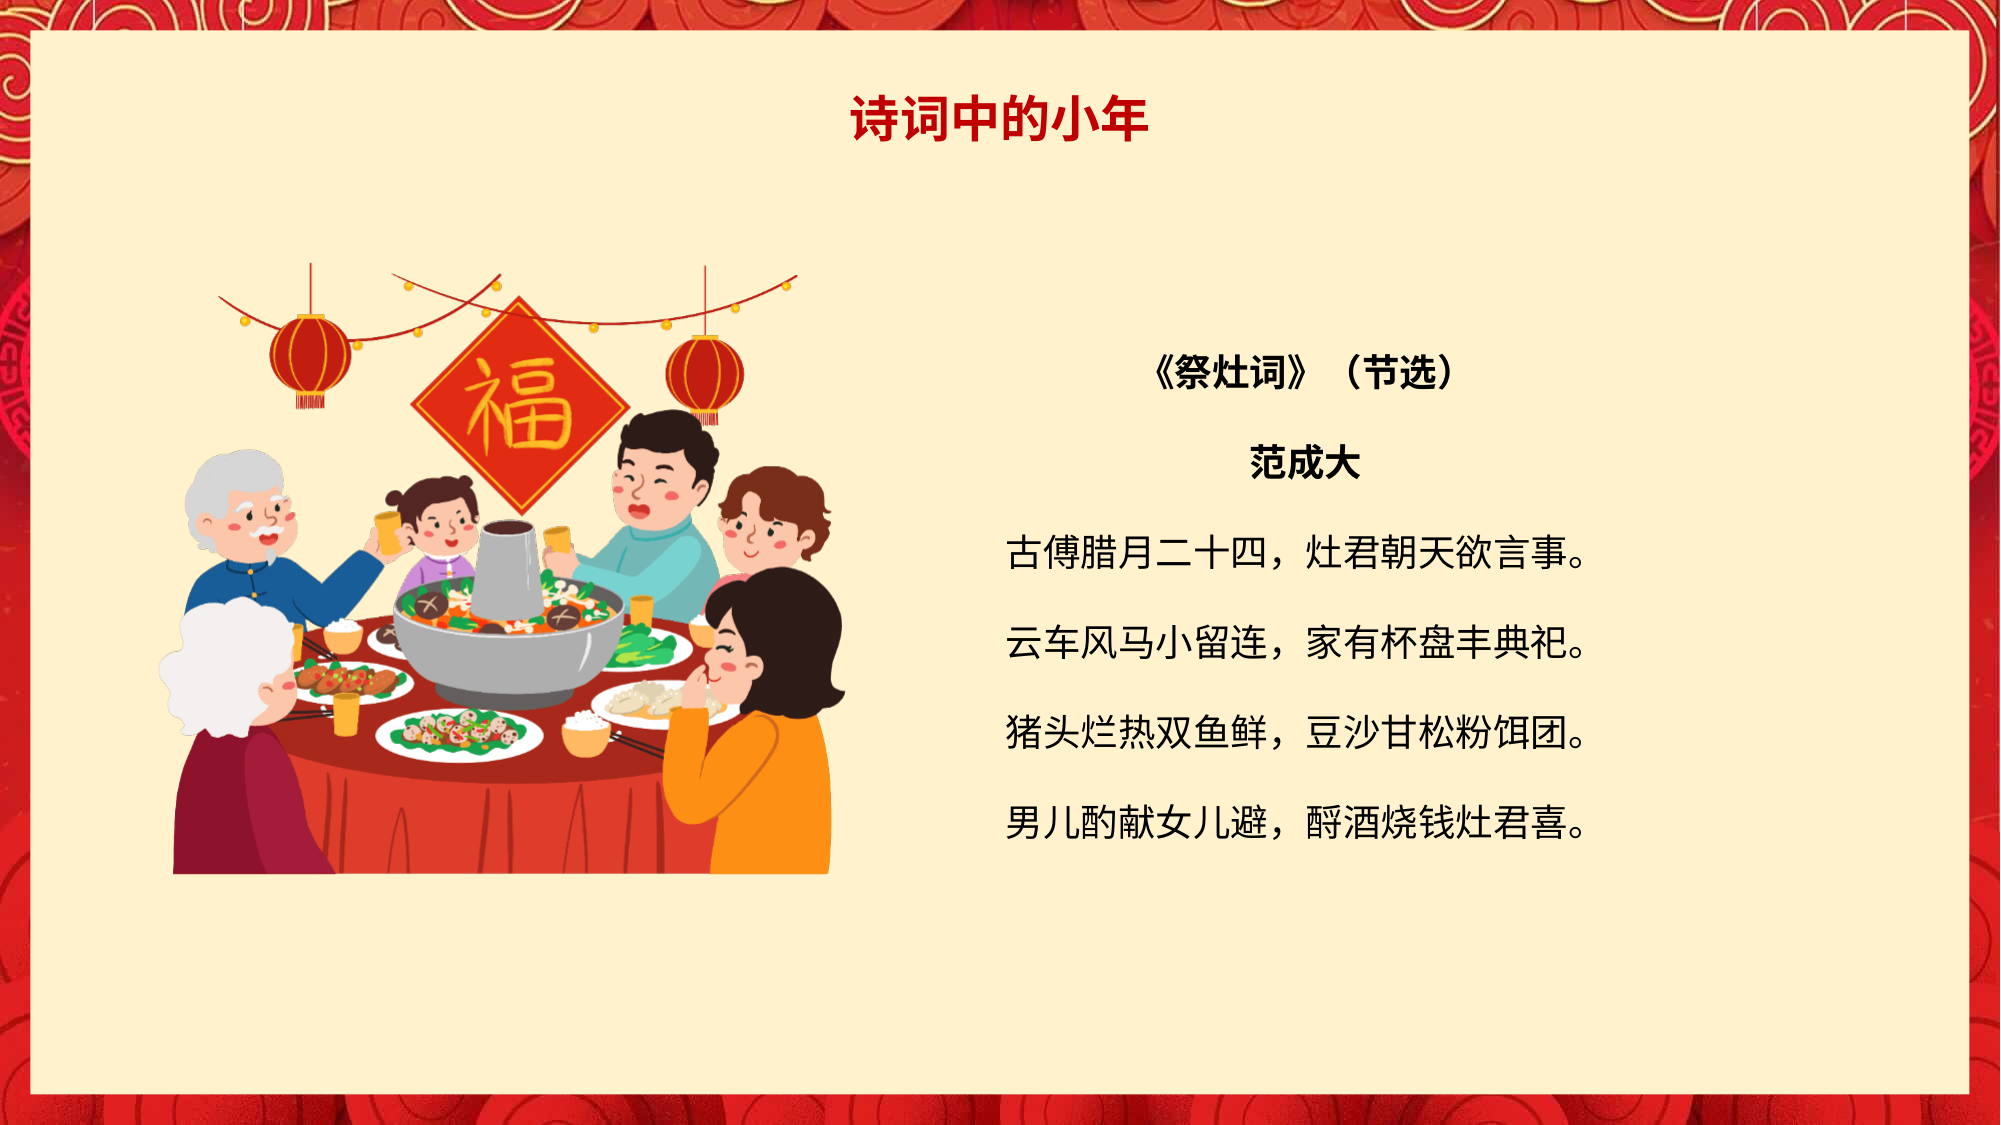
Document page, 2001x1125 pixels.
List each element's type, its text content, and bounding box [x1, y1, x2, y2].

picture [0, 0, 2000, 1125]
text_box 诗词中的小年 [815, 80, 1185, 156]
text_box 《祭灶词》（节选） 范成大 古傅腊月二十四，灶君朝天欲言事。 云车风马小留连，家有杯盘丰典祀。 猪头烂热双鱼鲜，豆沙甘松粉饵团。 男儿酌献女儿避，酹酒烧钱灶君喜。 [885, 341, 1728, 852]
